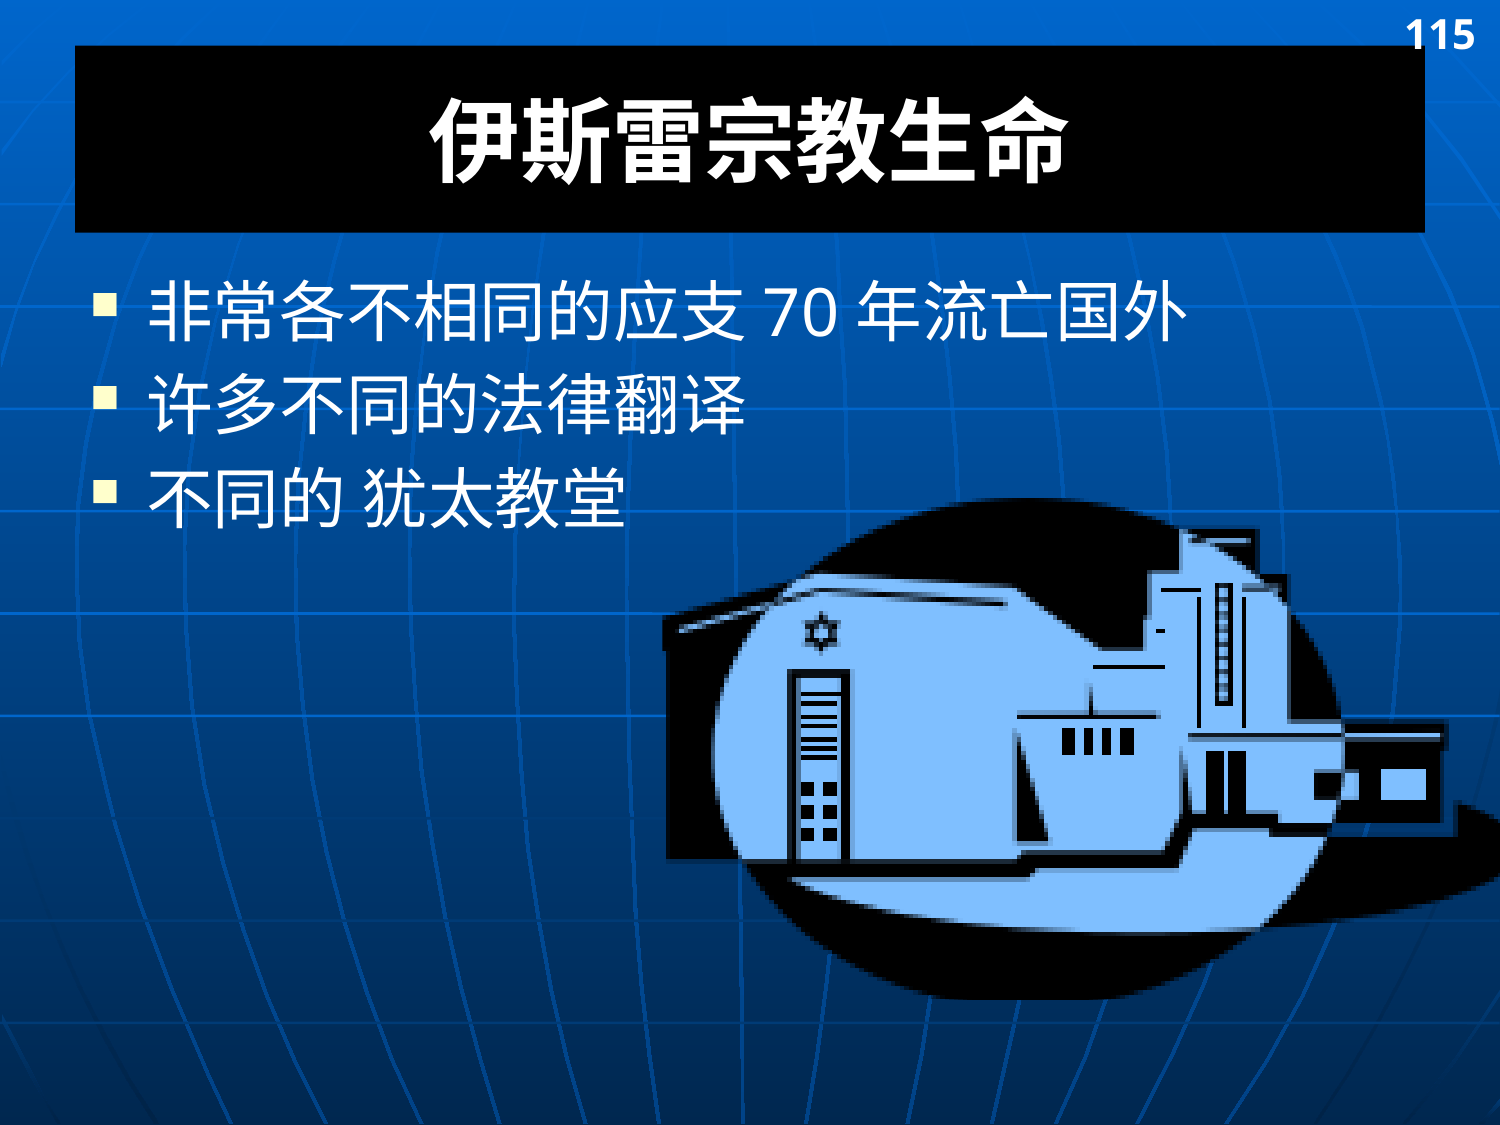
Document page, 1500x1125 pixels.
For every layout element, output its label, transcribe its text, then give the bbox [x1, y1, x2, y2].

title 伊斯雷宗教生命 [74, 45, 1426, 233]
list 非常各不相同的应支70年流亡国外 许多不同的法律翻译 不同的 犹太教堂 [74, 262, 1426, 613]
text_box 115 [1389, 0, 1492, 65]
picture [662, 498, 1500, 1001]
